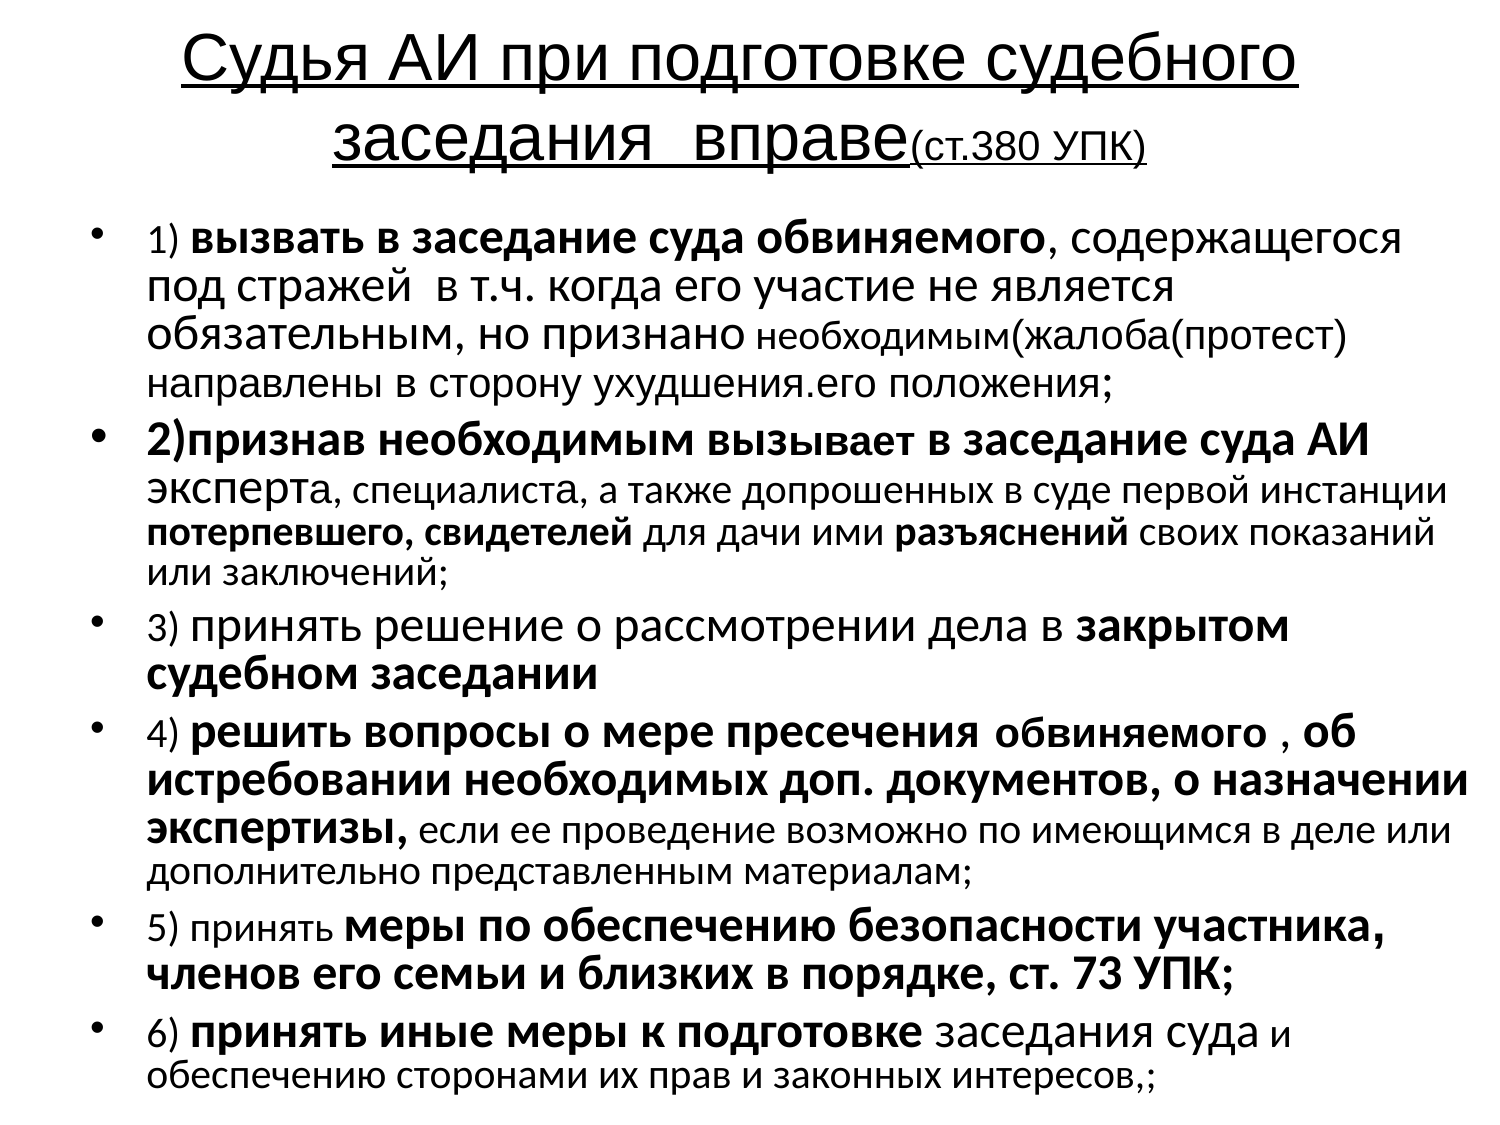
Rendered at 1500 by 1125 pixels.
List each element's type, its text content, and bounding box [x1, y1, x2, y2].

title Судья АИ при подготовке судебного заседания вправе(ст.380 УПК) [64, 0, 1416, 188]
list 1) вызвать в заседание суда обвиняемого, содержащегося под стражей в т.ч. когда его участие не является обязательным, но признано необходимым(жалоба(протест) направлены в сторону ухудшения.его положения; 2)признав необходимым вызывает в заседание суда АИ эксперта, специалиста, а также допрошенных в суде первой инстанции потерпевшего, свидетелей для дачи ими разъяснений своих показаний или заключений; 3) принять решение о рассмотрении дела в закрытом судебном заседании 4) решить вопросы о мере пресечения обвиняемого , об истребовании необходимых доп. документов, о назначении экспертизы, если ее проведение возможно по имеющимся в деле или дополнительно представленным материалам; 5) принять меры по обеспечению безопасности участника, членов его семьи и близких в порядке, ст. 73 УПК; 6) принять иные меры к подготовке заседания суда и обеспечению сторонами их прав и законных интересов,; [74, 207, 1500, 1125]
